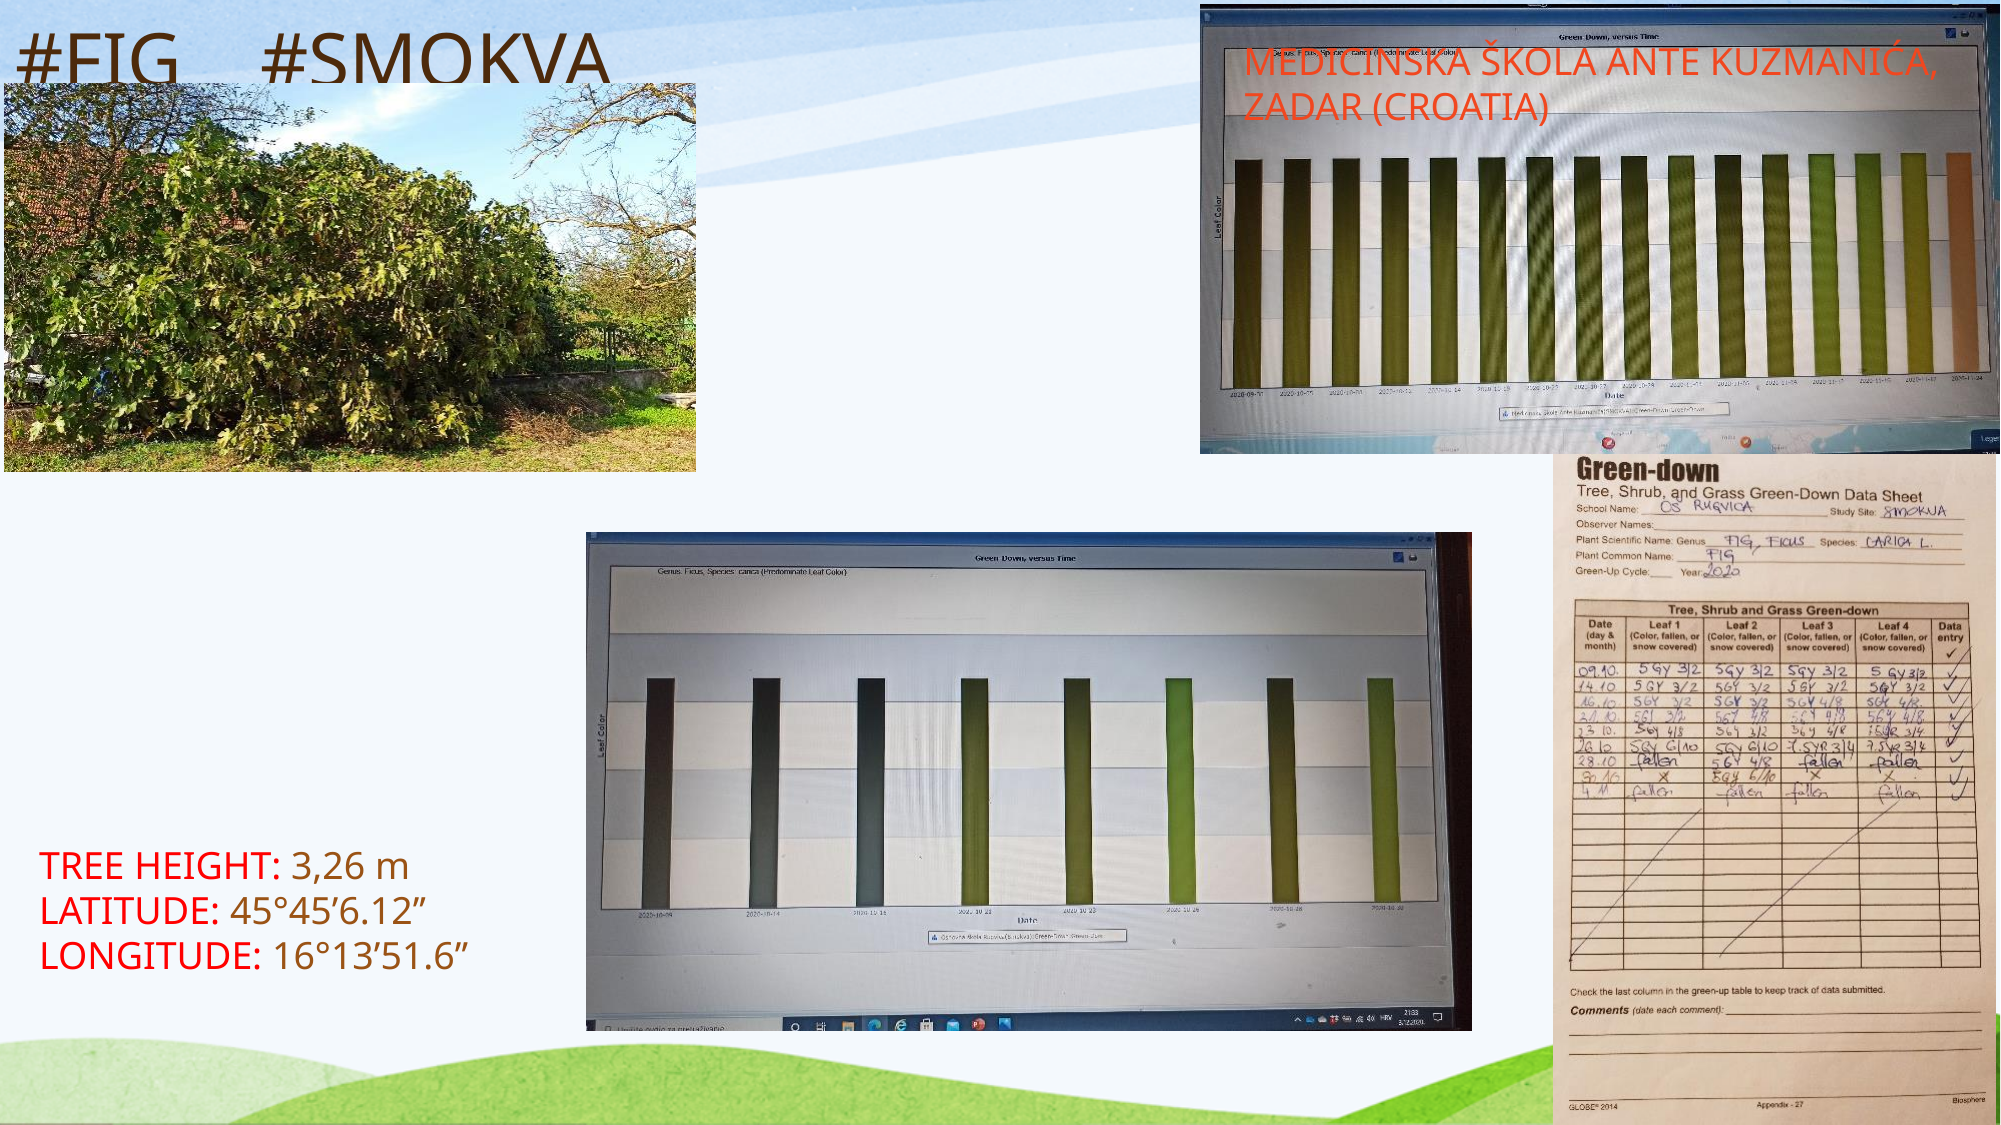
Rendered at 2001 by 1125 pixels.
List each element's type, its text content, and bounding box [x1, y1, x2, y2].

picture [0, 0, 2001, 1125]
title #FIG #SMOKVA [0, 0, 1650, 111]
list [1553, 454, 1996, 1125]
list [4, 83, 696, 472]
text_box TREE HEIGHT: 3,26 m LATITUDE: 45°45’6.12’’ LONGITUDE: 16°13’51.6’’ [24, 834, 505, 985]
